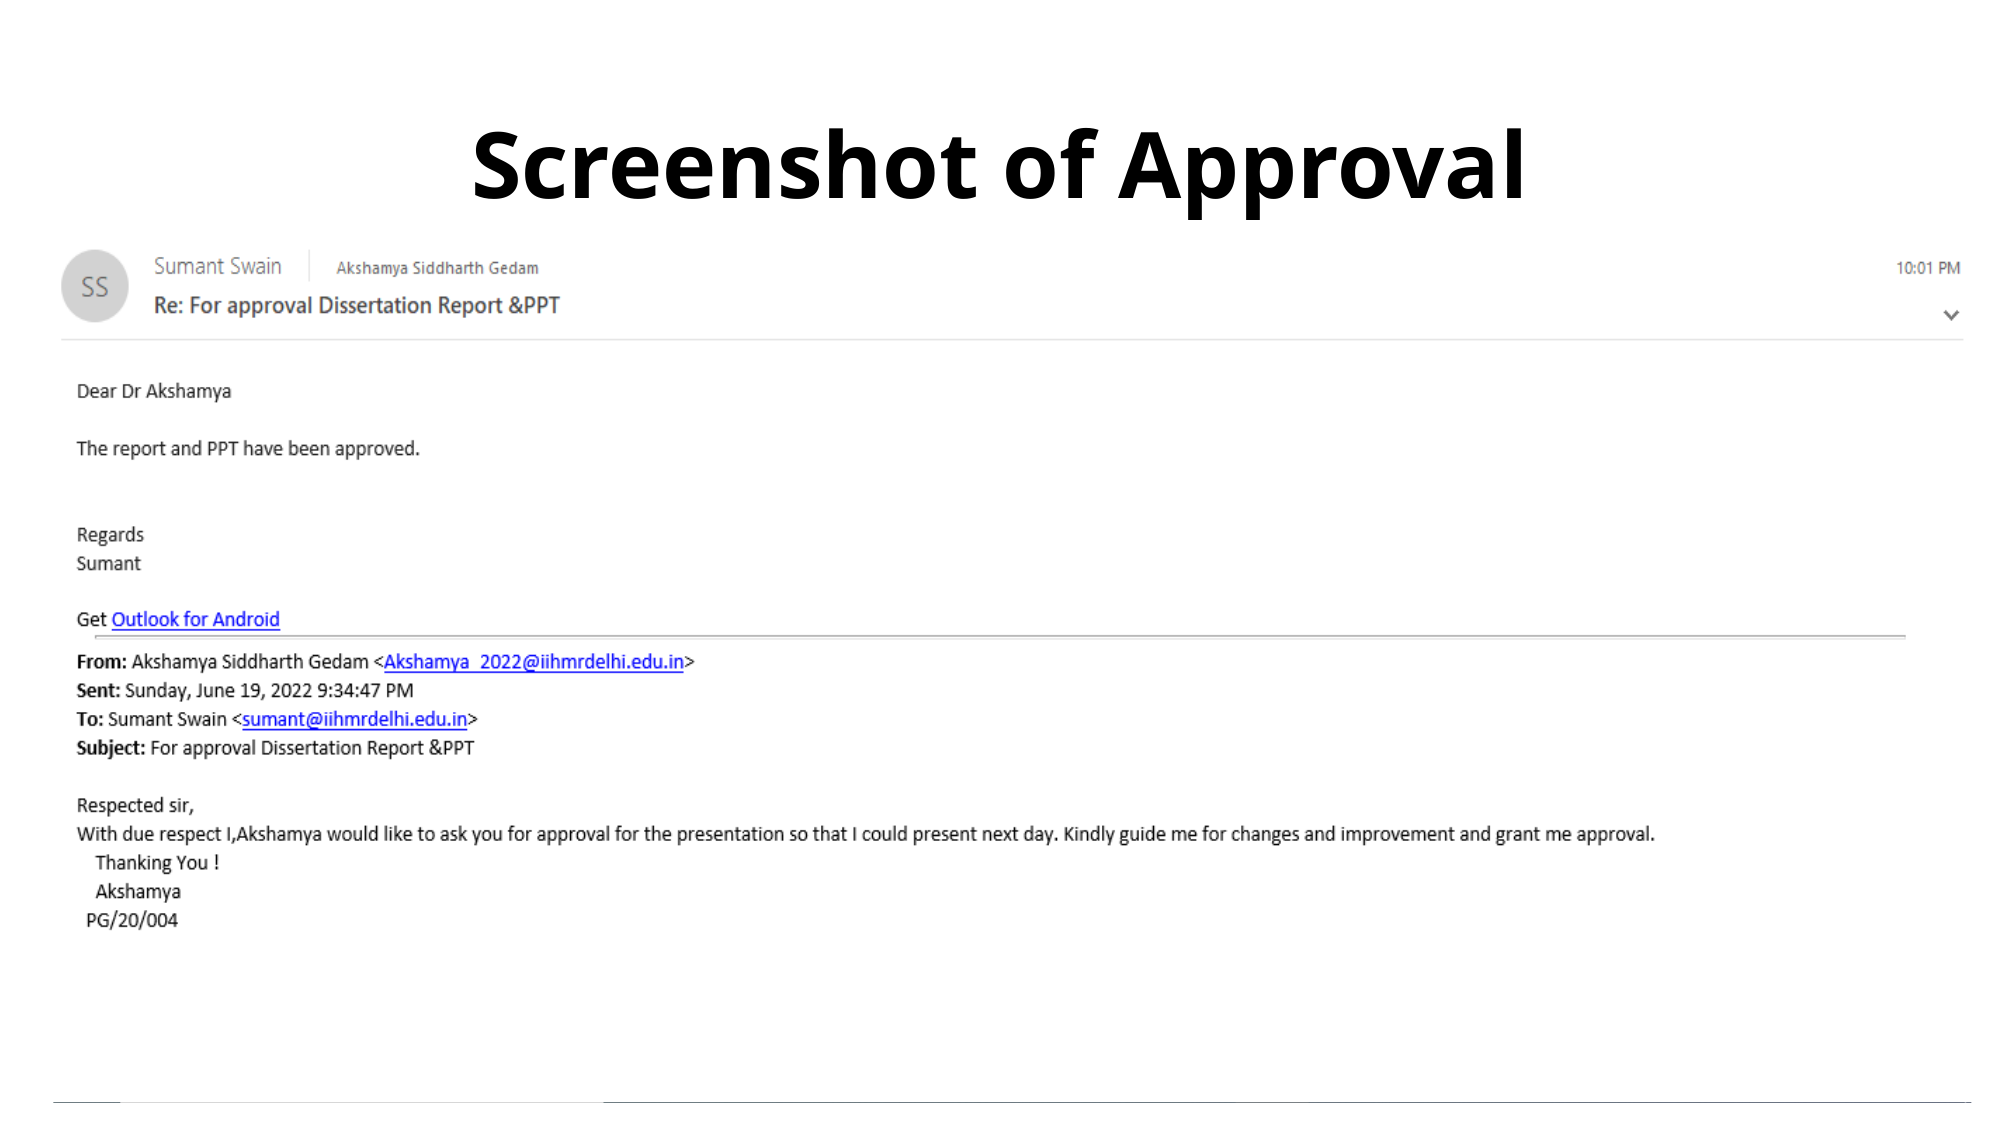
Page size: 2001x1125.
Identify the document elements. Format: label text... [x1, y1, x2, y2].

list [53, 240, 1972, 1103]
title Screenshot of Approval [137, 59, 1863, 240]
